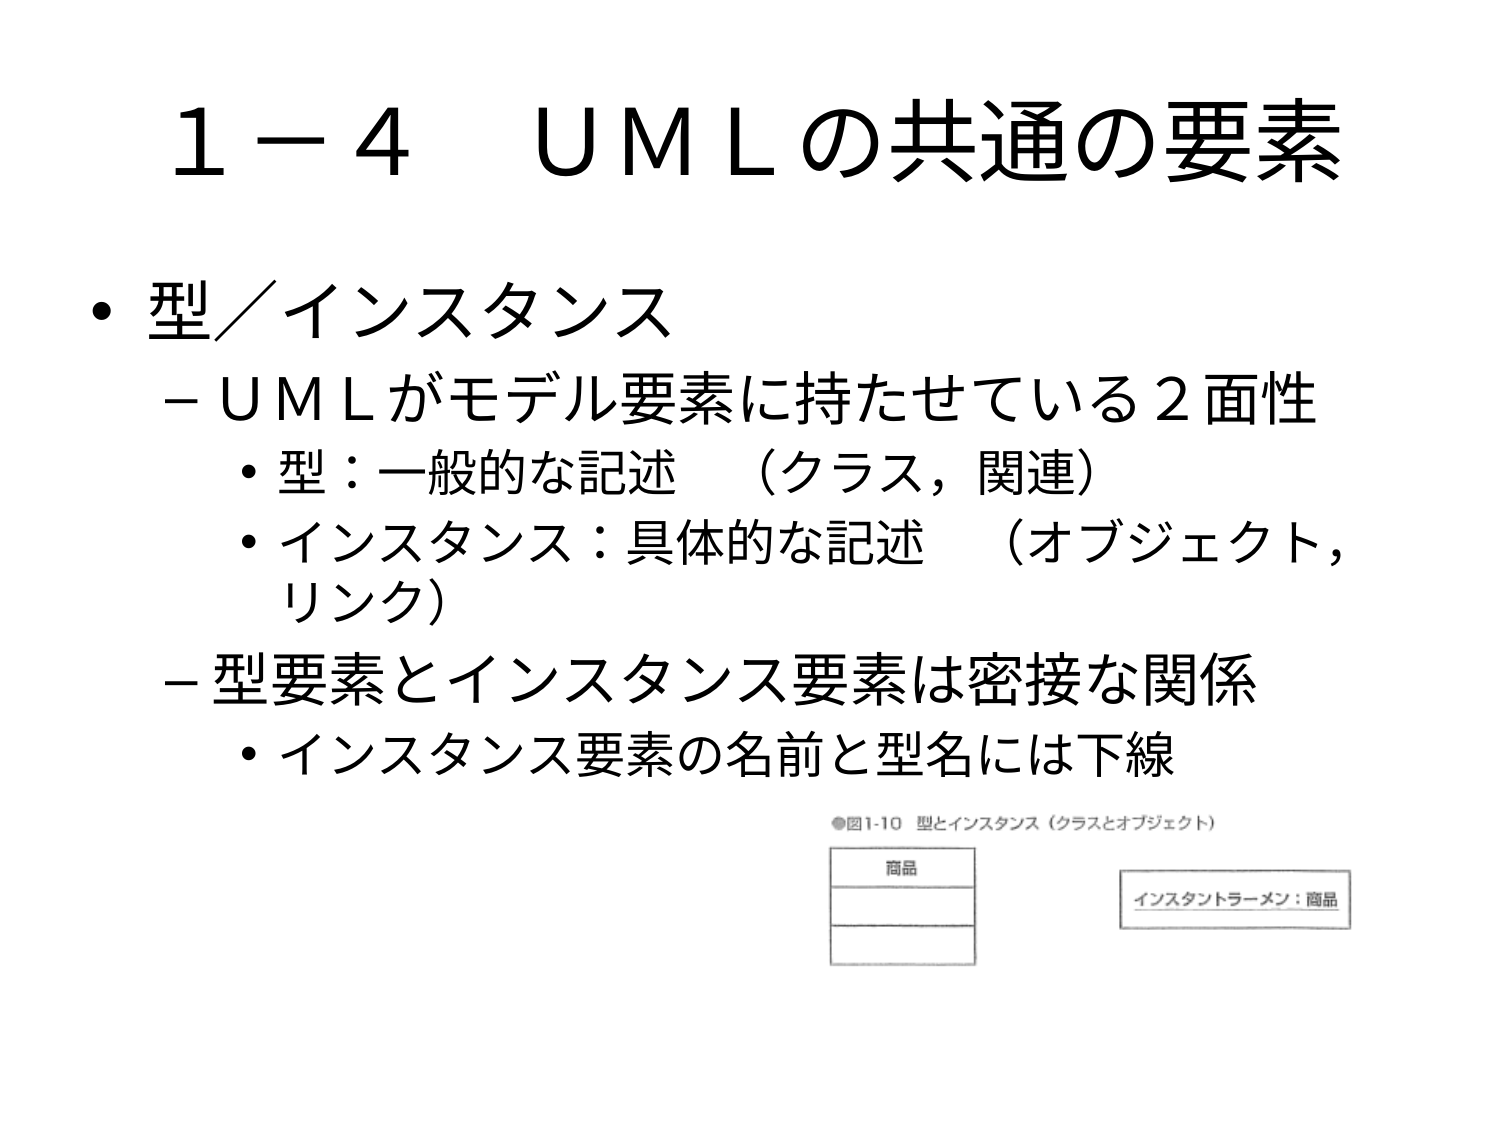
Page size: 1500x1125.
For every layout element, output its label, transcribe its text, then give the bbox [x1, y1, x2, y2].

picture [813, 799, 1367, 982]
list 型／インスタンス ＵＭＬがモデル要素に持たせている２面性 型：一般的な記述 （クラス，関連） インスタンス：具体的な記述 （オブジェクト，リンク） 型要素とインスタンス要素は密接な関係 インスタンス要素の名前と型名には下線 [75, 262, 1425, 1005]
title １－４ ＵＭＬの共通の要素 [75, 45, 1425, 233]
